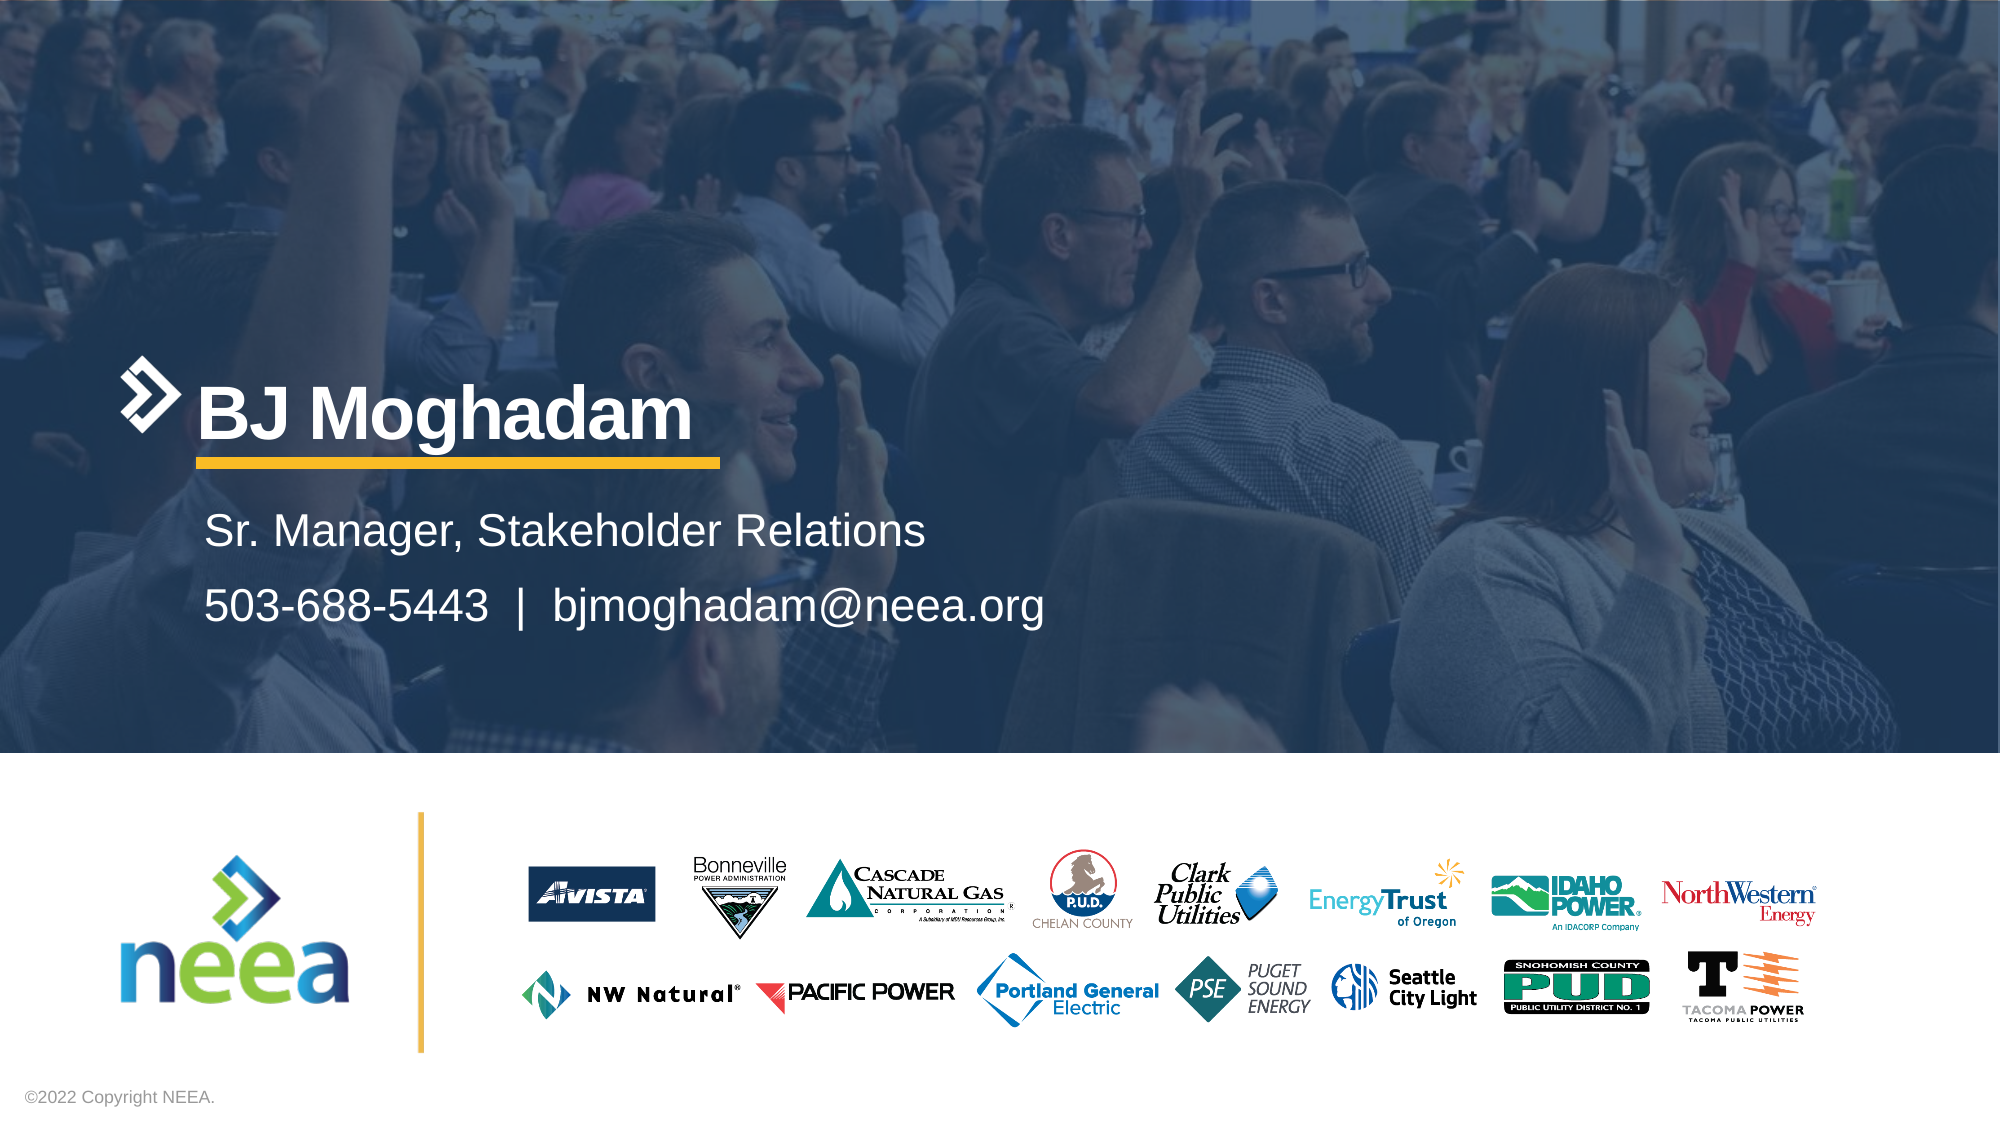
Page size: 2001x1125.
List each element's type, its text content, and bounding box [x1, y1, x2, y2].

list 503-688-5443 | bjmoghadam@neea.org [188, 567, 1273, 639]
picture [120, 355, 182, 434]
picture [492, 814, 1840, 1067]
title BJ Moghadam [196, 228, 1281, 455]
list Sr. Manager, Stakeholder Relations [188, 492, 1273, 563]
picture [29, 793, 455, 1084]
